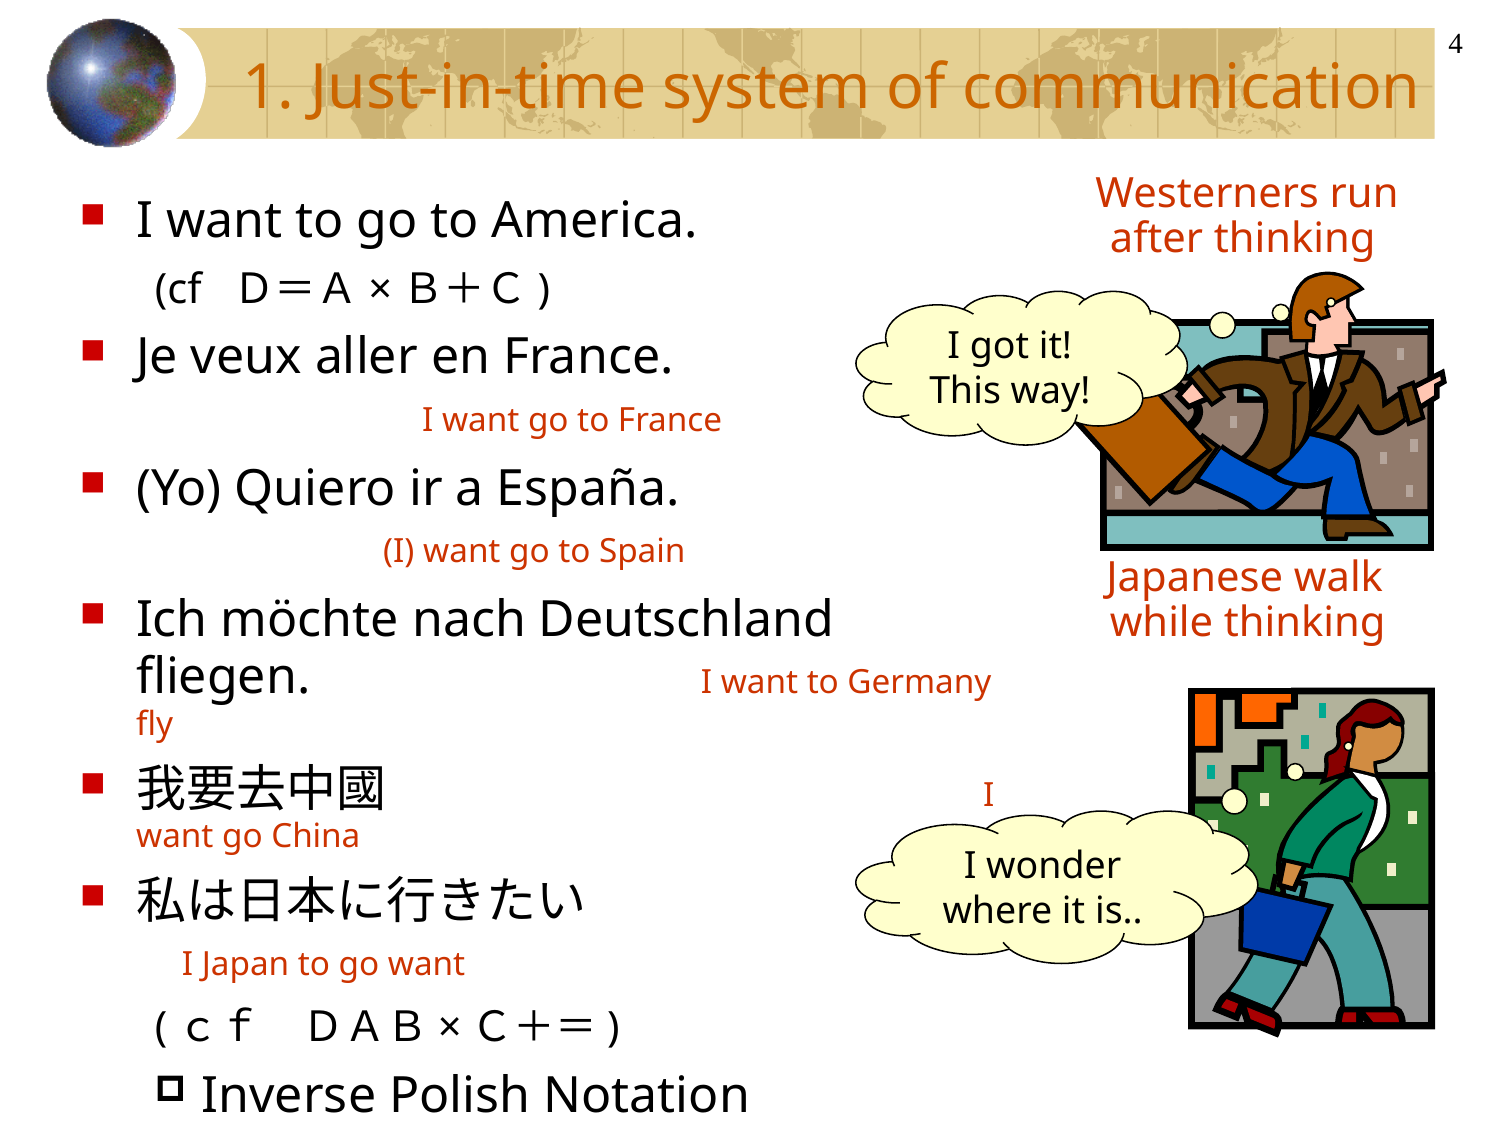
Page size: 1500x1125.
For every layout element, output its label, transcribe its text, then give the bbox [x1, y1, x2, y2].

picture [1073, 262, 1447, 551]
slide_number 4 [1127, 7, 1479, 68]
picture [1187, 687, 1436, 1038]
picture [42, 14, 190, 151]
text_box I wonder where it is.. [855, 811, 1182, 964]
text_box Westerners run after thinking Japanese walk while thinking [1080, 163, 1459, 1035]
title 1. Just-in-time system of communication [183, 37, 1437, 129]
list I want to go to America. (cf Ｄ＝Ａ×Ｂ＋Ｃ) Je veux aller en France. I want go to France (Yo) Quiero ir a España. (I) want go to Spain Ich möchte nach Deutschland fliegen. I want to Germany fly 我要去中國 I want go China 私は日本に行きたい I Japan to go want (ｃｆ ＤＡＢ×Ｃ＋＝) Inverse Polish Notation [64, 184, 1022, 1083]
text_box I got it! This way! [855, 291, 1068, 446]
